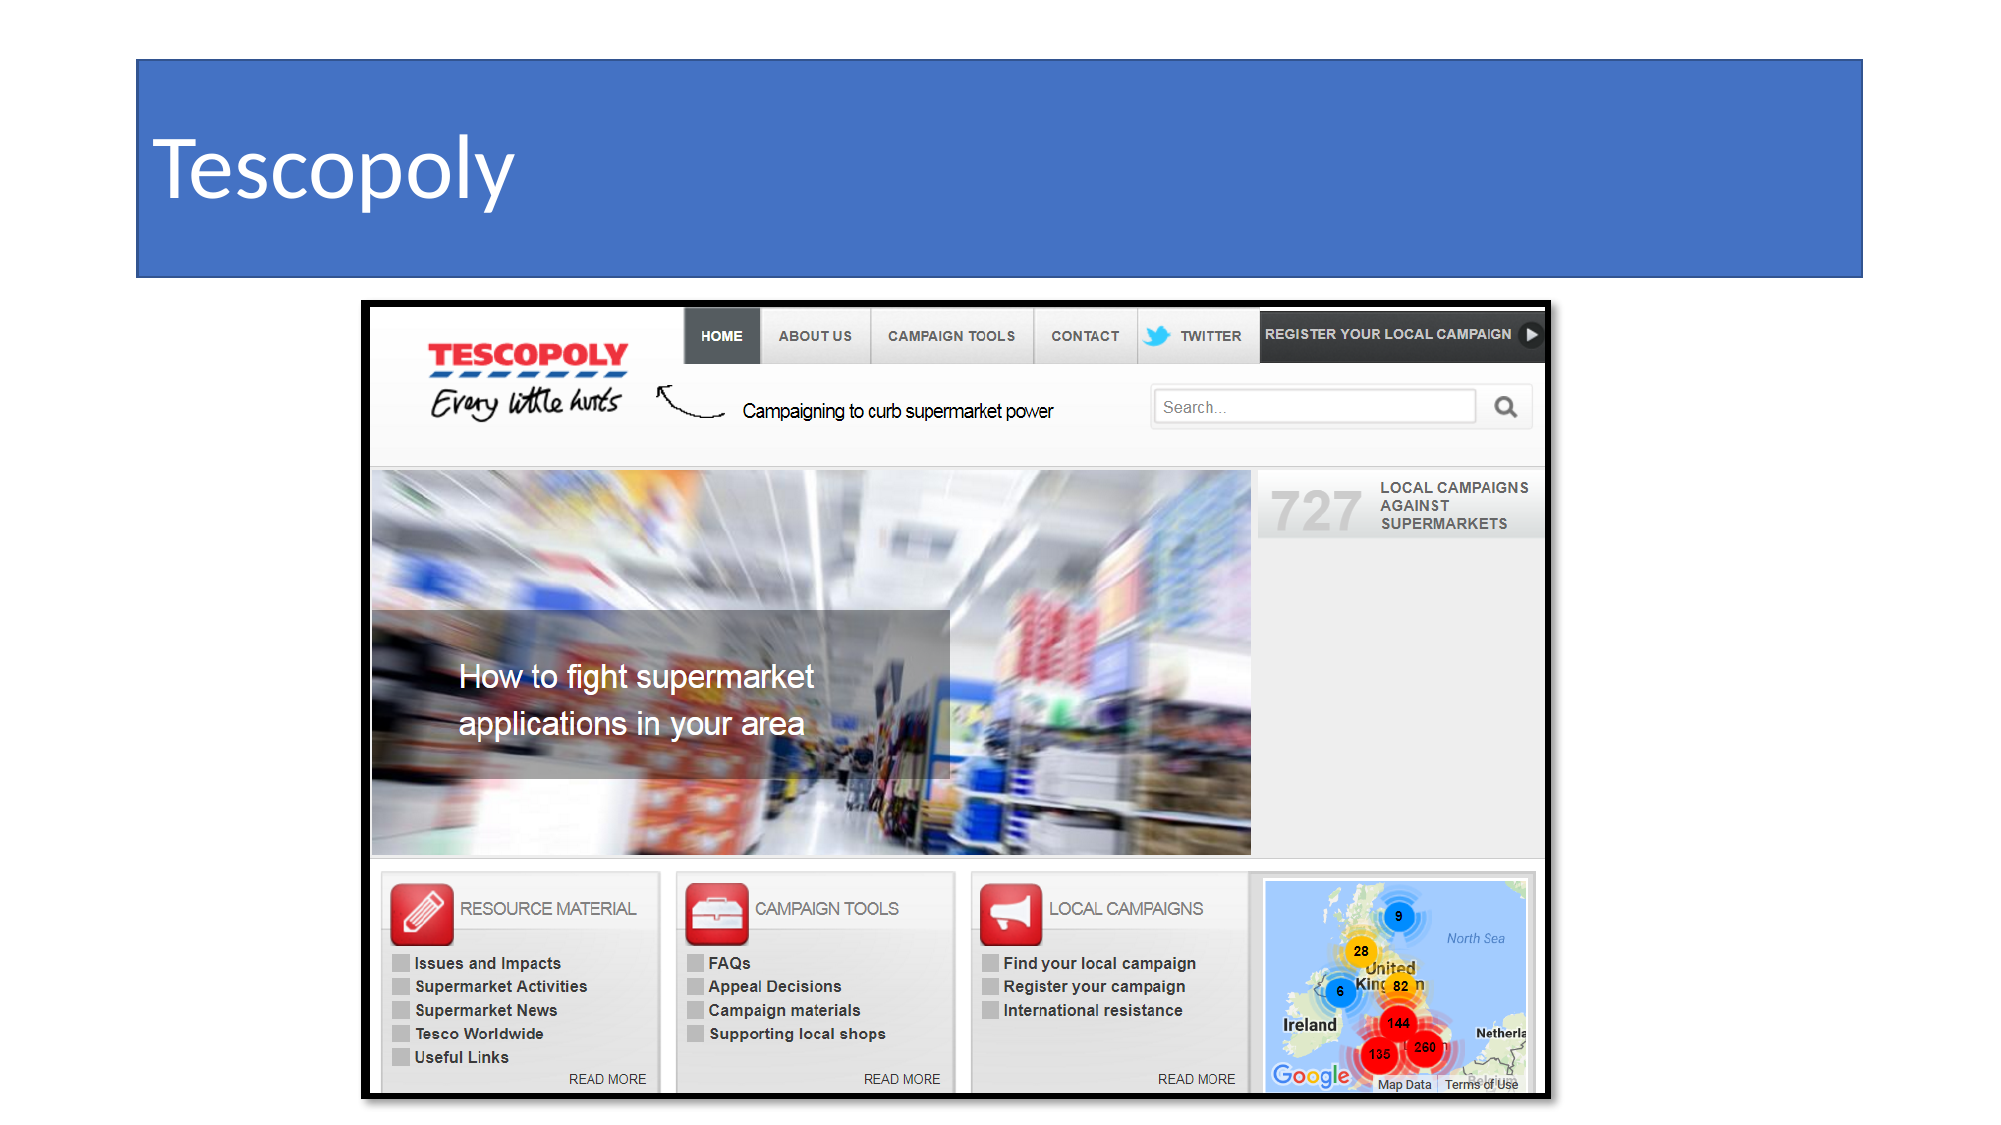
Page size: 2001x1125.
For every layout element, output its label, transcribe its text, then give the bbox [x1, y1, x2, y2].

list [367, 306, 1546, 1093]
title Tescopoly [136, 59, 1863, 278]
